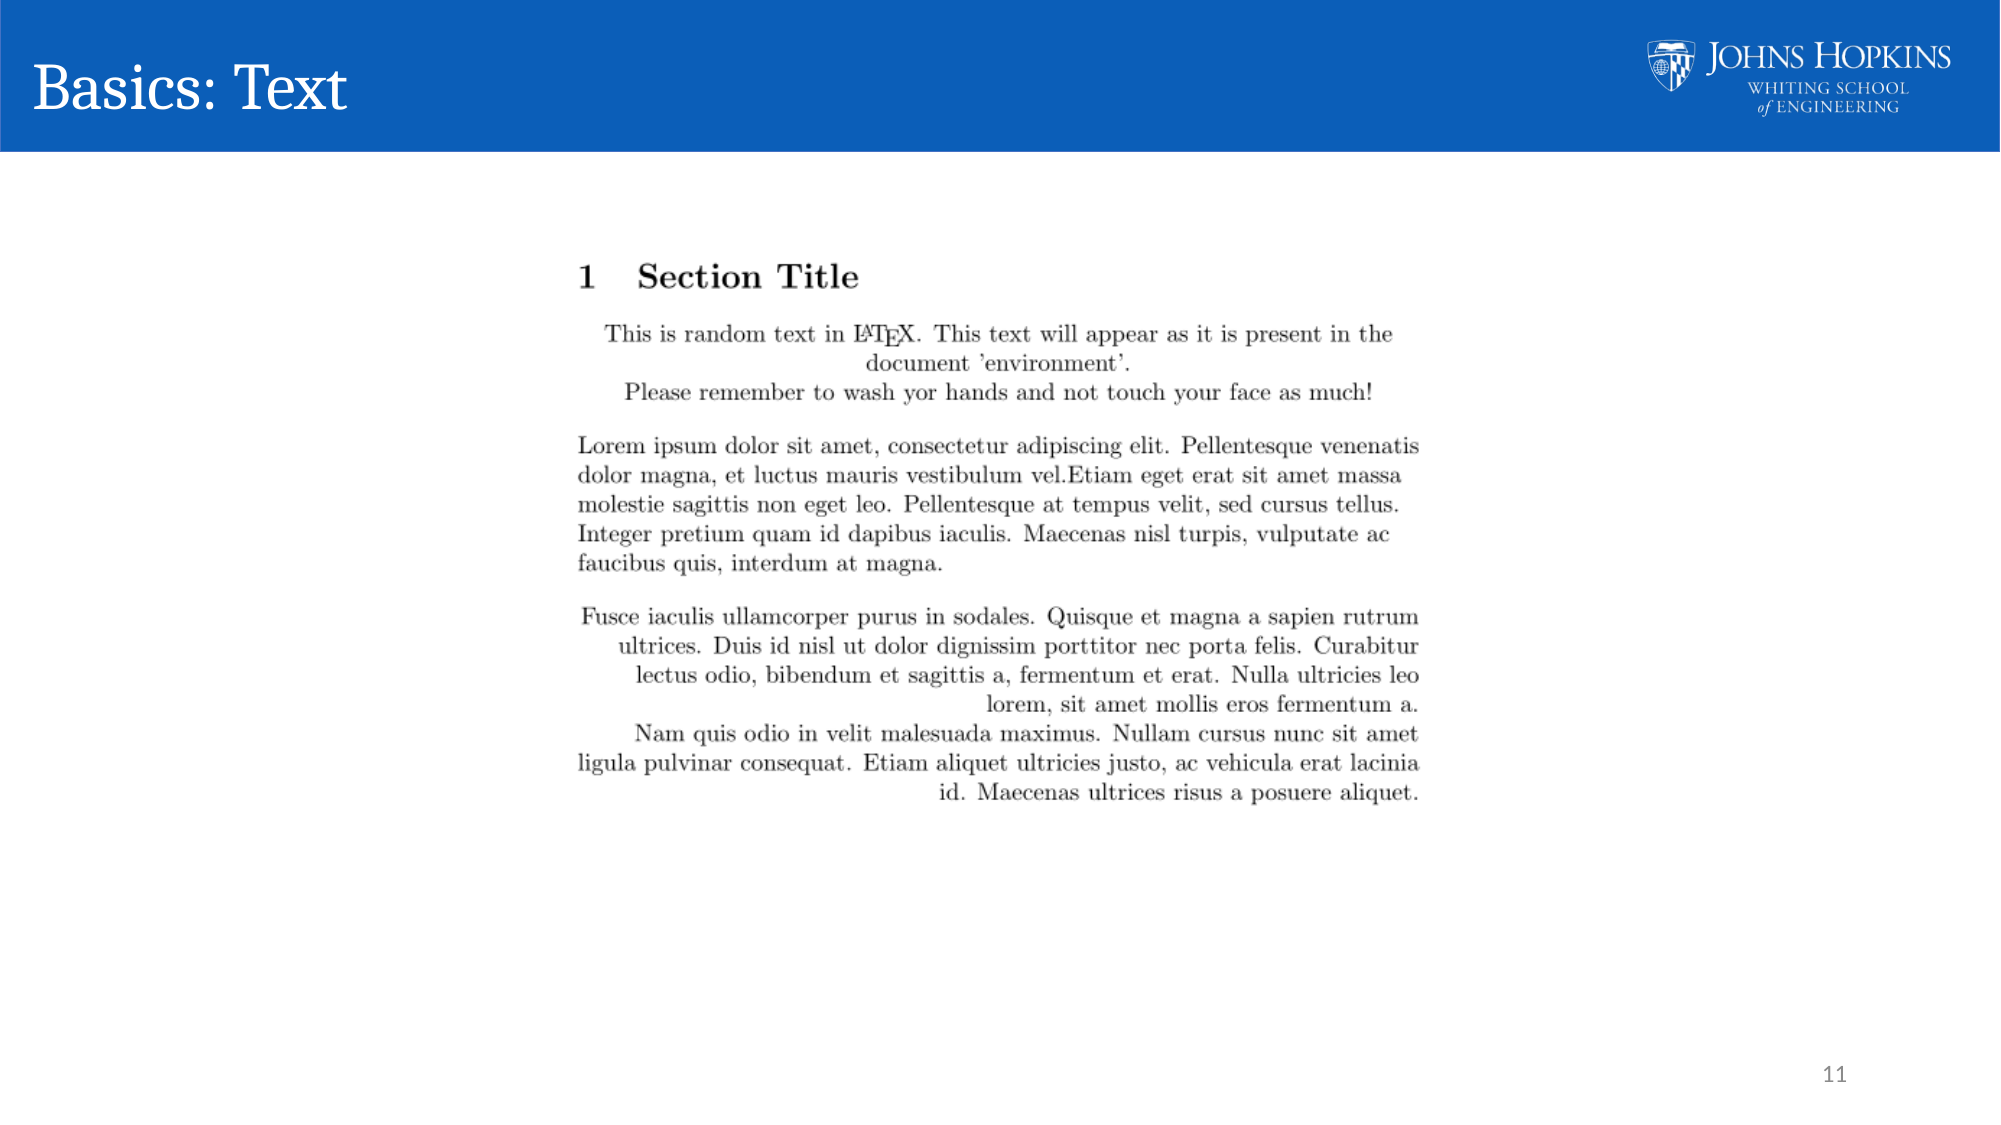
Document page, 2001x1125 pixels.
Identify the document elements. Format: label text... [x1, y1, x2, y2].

title Basics: Text [17, 27, 1631, 149]
slide_number 11 [1412, 1042, 1863, 1103]
picture [522, 234, 1478, 891]
